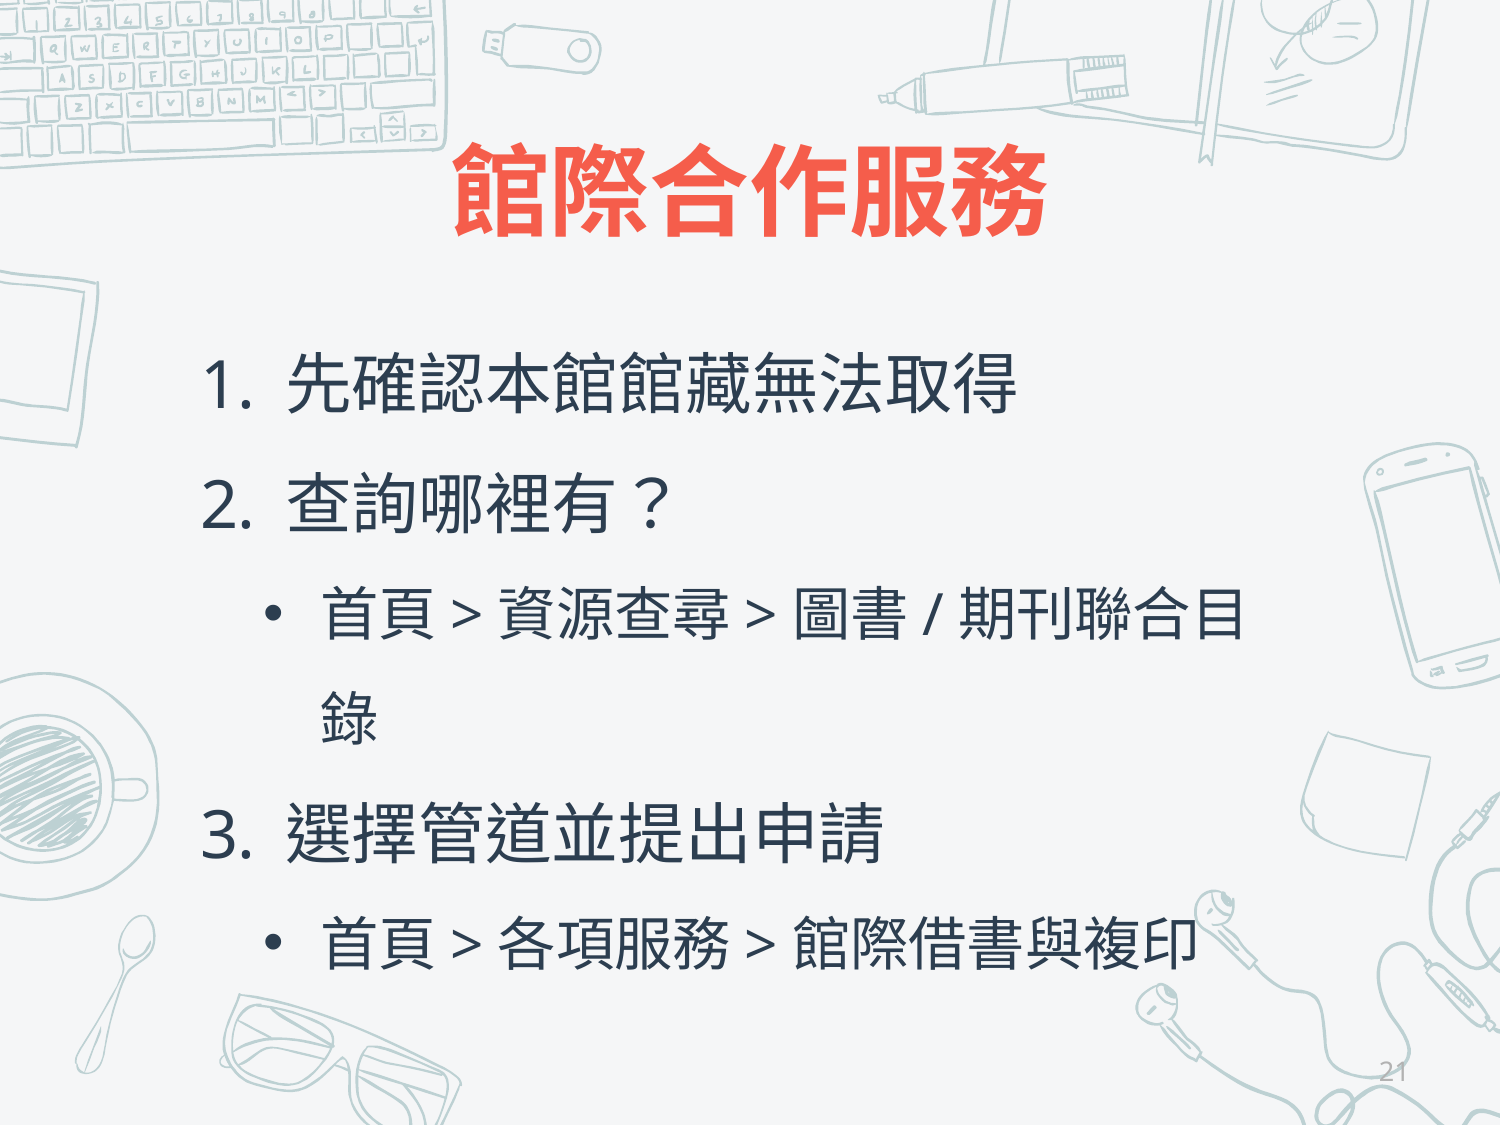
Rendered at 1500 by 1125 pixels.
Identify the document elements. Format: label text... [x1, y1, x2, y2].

title 館際合作服務 [185, 136, 1315, 264]
list 先確認本館館藏無法取得 查詢哪裡有？ 首頁>資源查尋>圖書/期刊聯合目錄 選擇管道並提出申請 首頁>各項服務>館際借書與複印 [185, 287, 1315, 1053]
slide_number 21 [1074, 1042, 1425, 1103]
